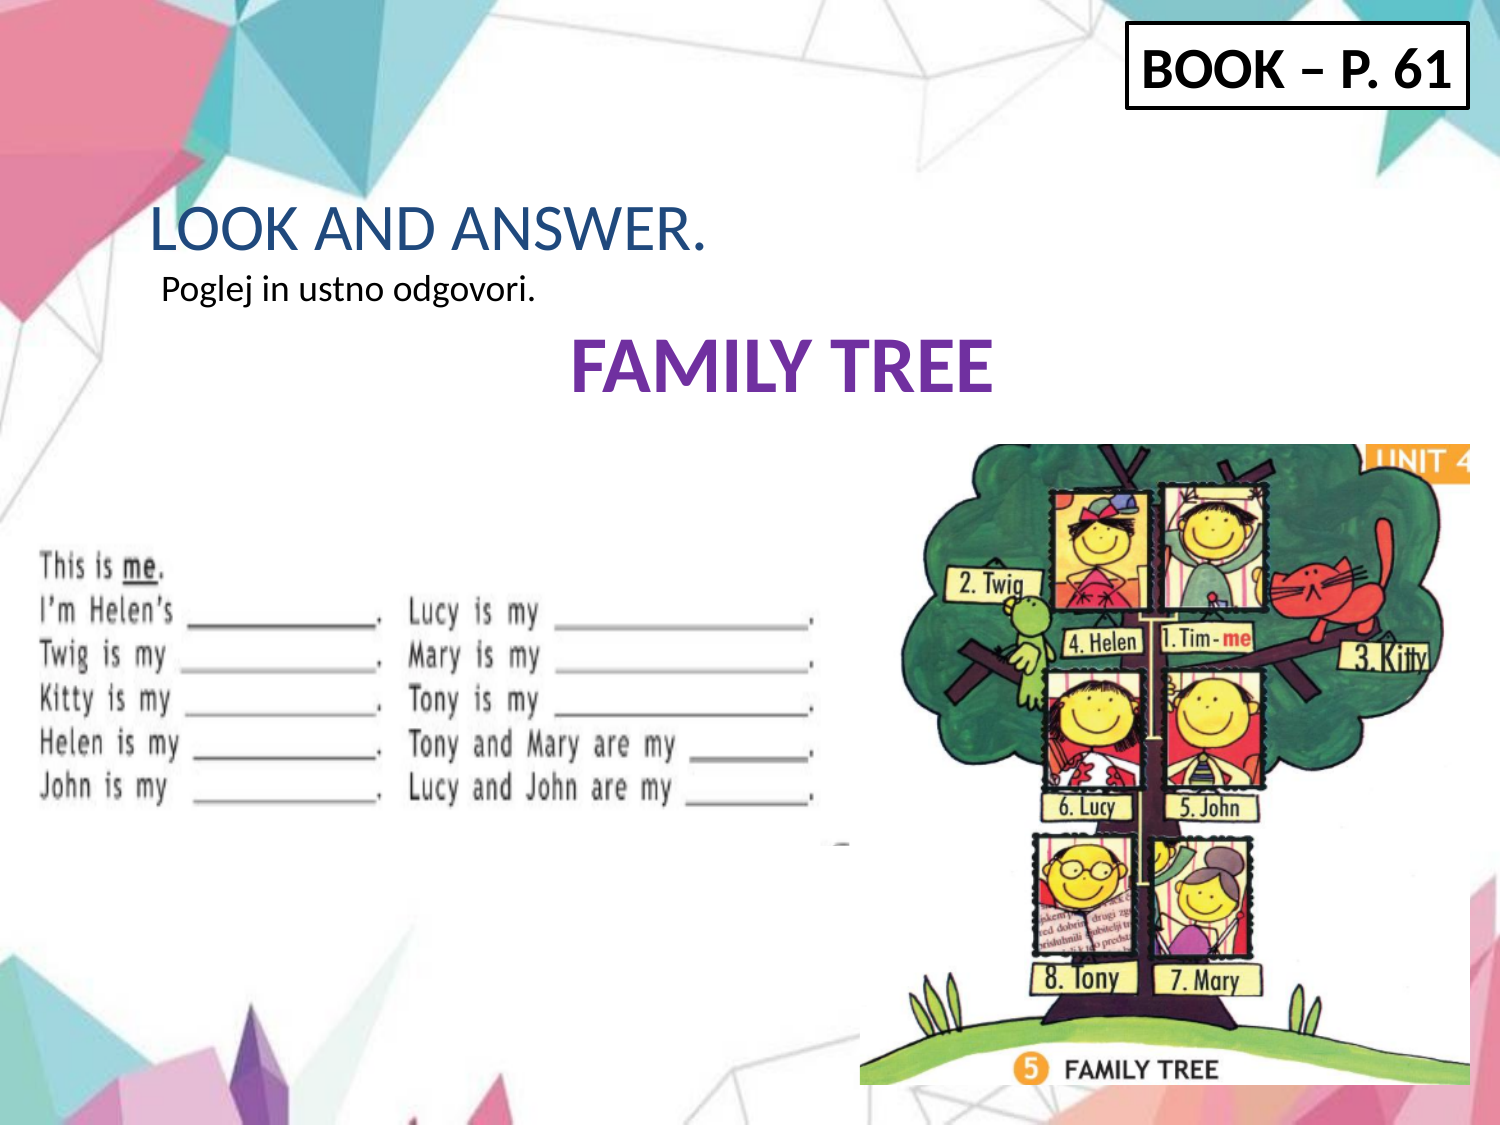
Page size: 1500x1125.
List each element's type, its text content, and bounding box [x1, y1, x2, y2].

title FAMILY TREE [206, 303, 1359, 416]
text_box LOOK AND ANSWER. Poglej in ustno odgovori. [134, 176, 1101, 316]
text_box BOOK – P. 61 [1125, 21, 1470, 110]
picture [29, 542, 850, 847]
picture [859, 444, 1471, 1085]
